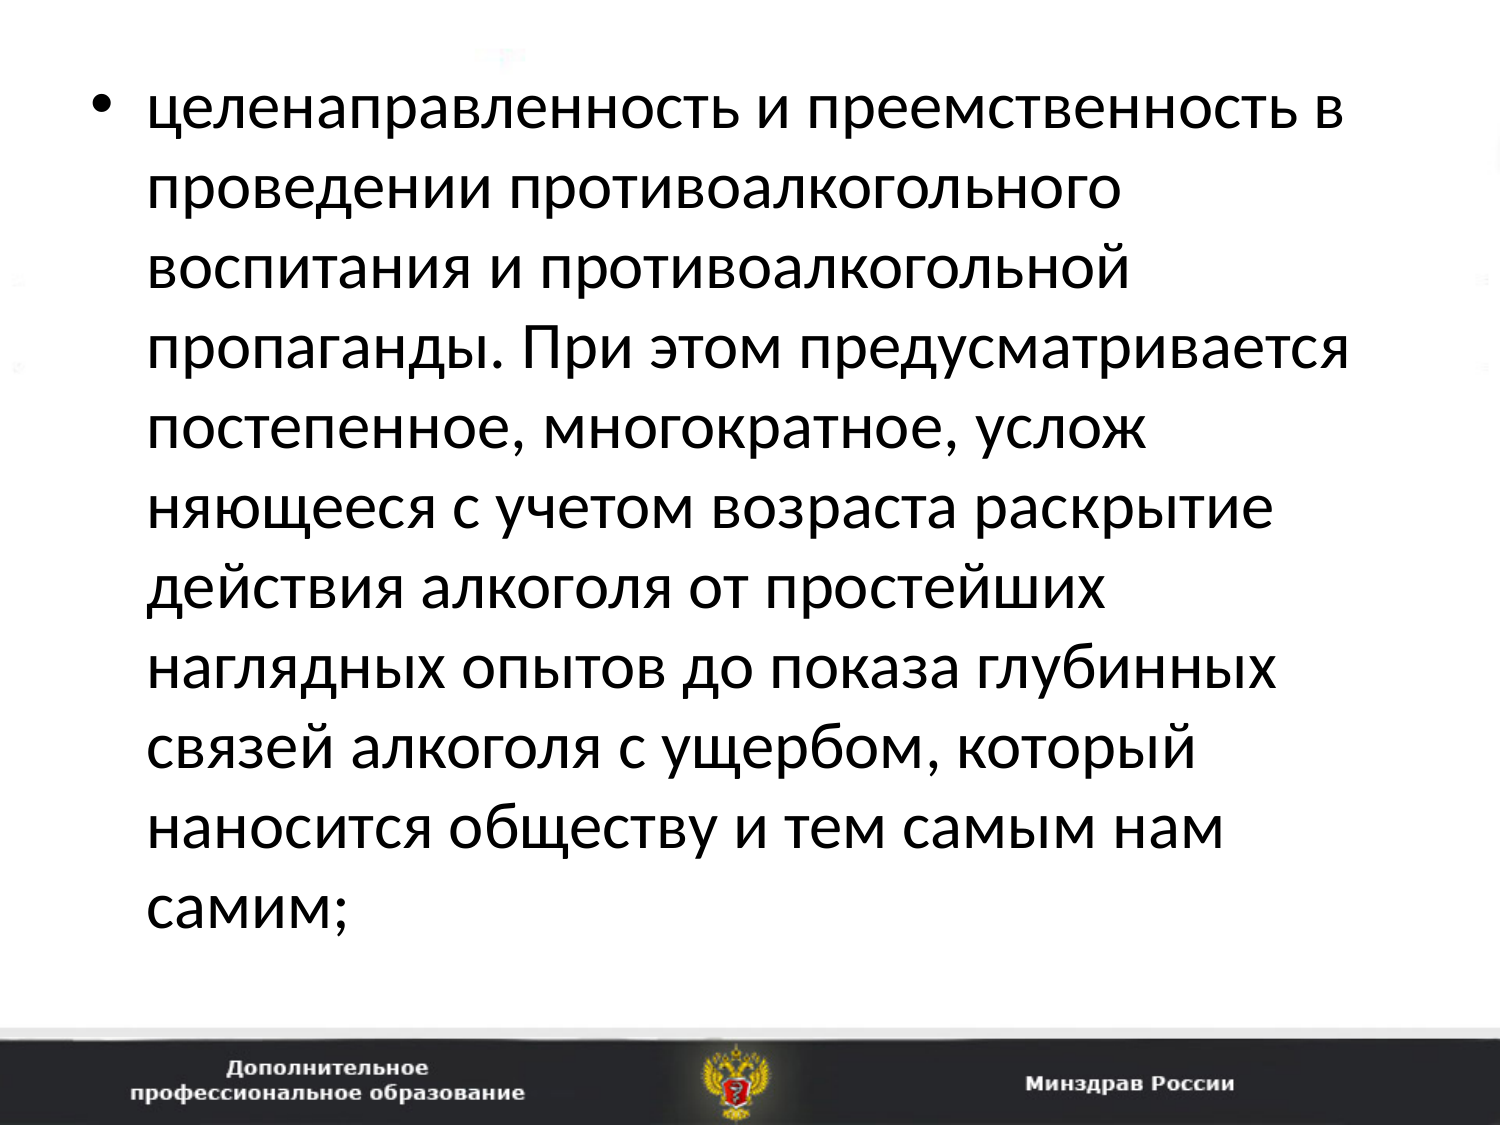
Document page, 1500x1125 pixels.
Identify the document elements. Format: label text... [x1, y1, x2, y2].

list целенаправленность и преемственность в проведении противо­алкогольного воспитания и противоалкогольной пропаганды. При этом предусматривается постепенное, многократное, услож­няющееся с учетом возраста раскрытие действия алкоголя от про­стейших наглядных опытов до показа глубинных связей алкоголя с ущербом, который наносится обществу и тем самым нам самим; [75, 54, 1425, 1005]
picture [0, 0, 1500, 1125]
